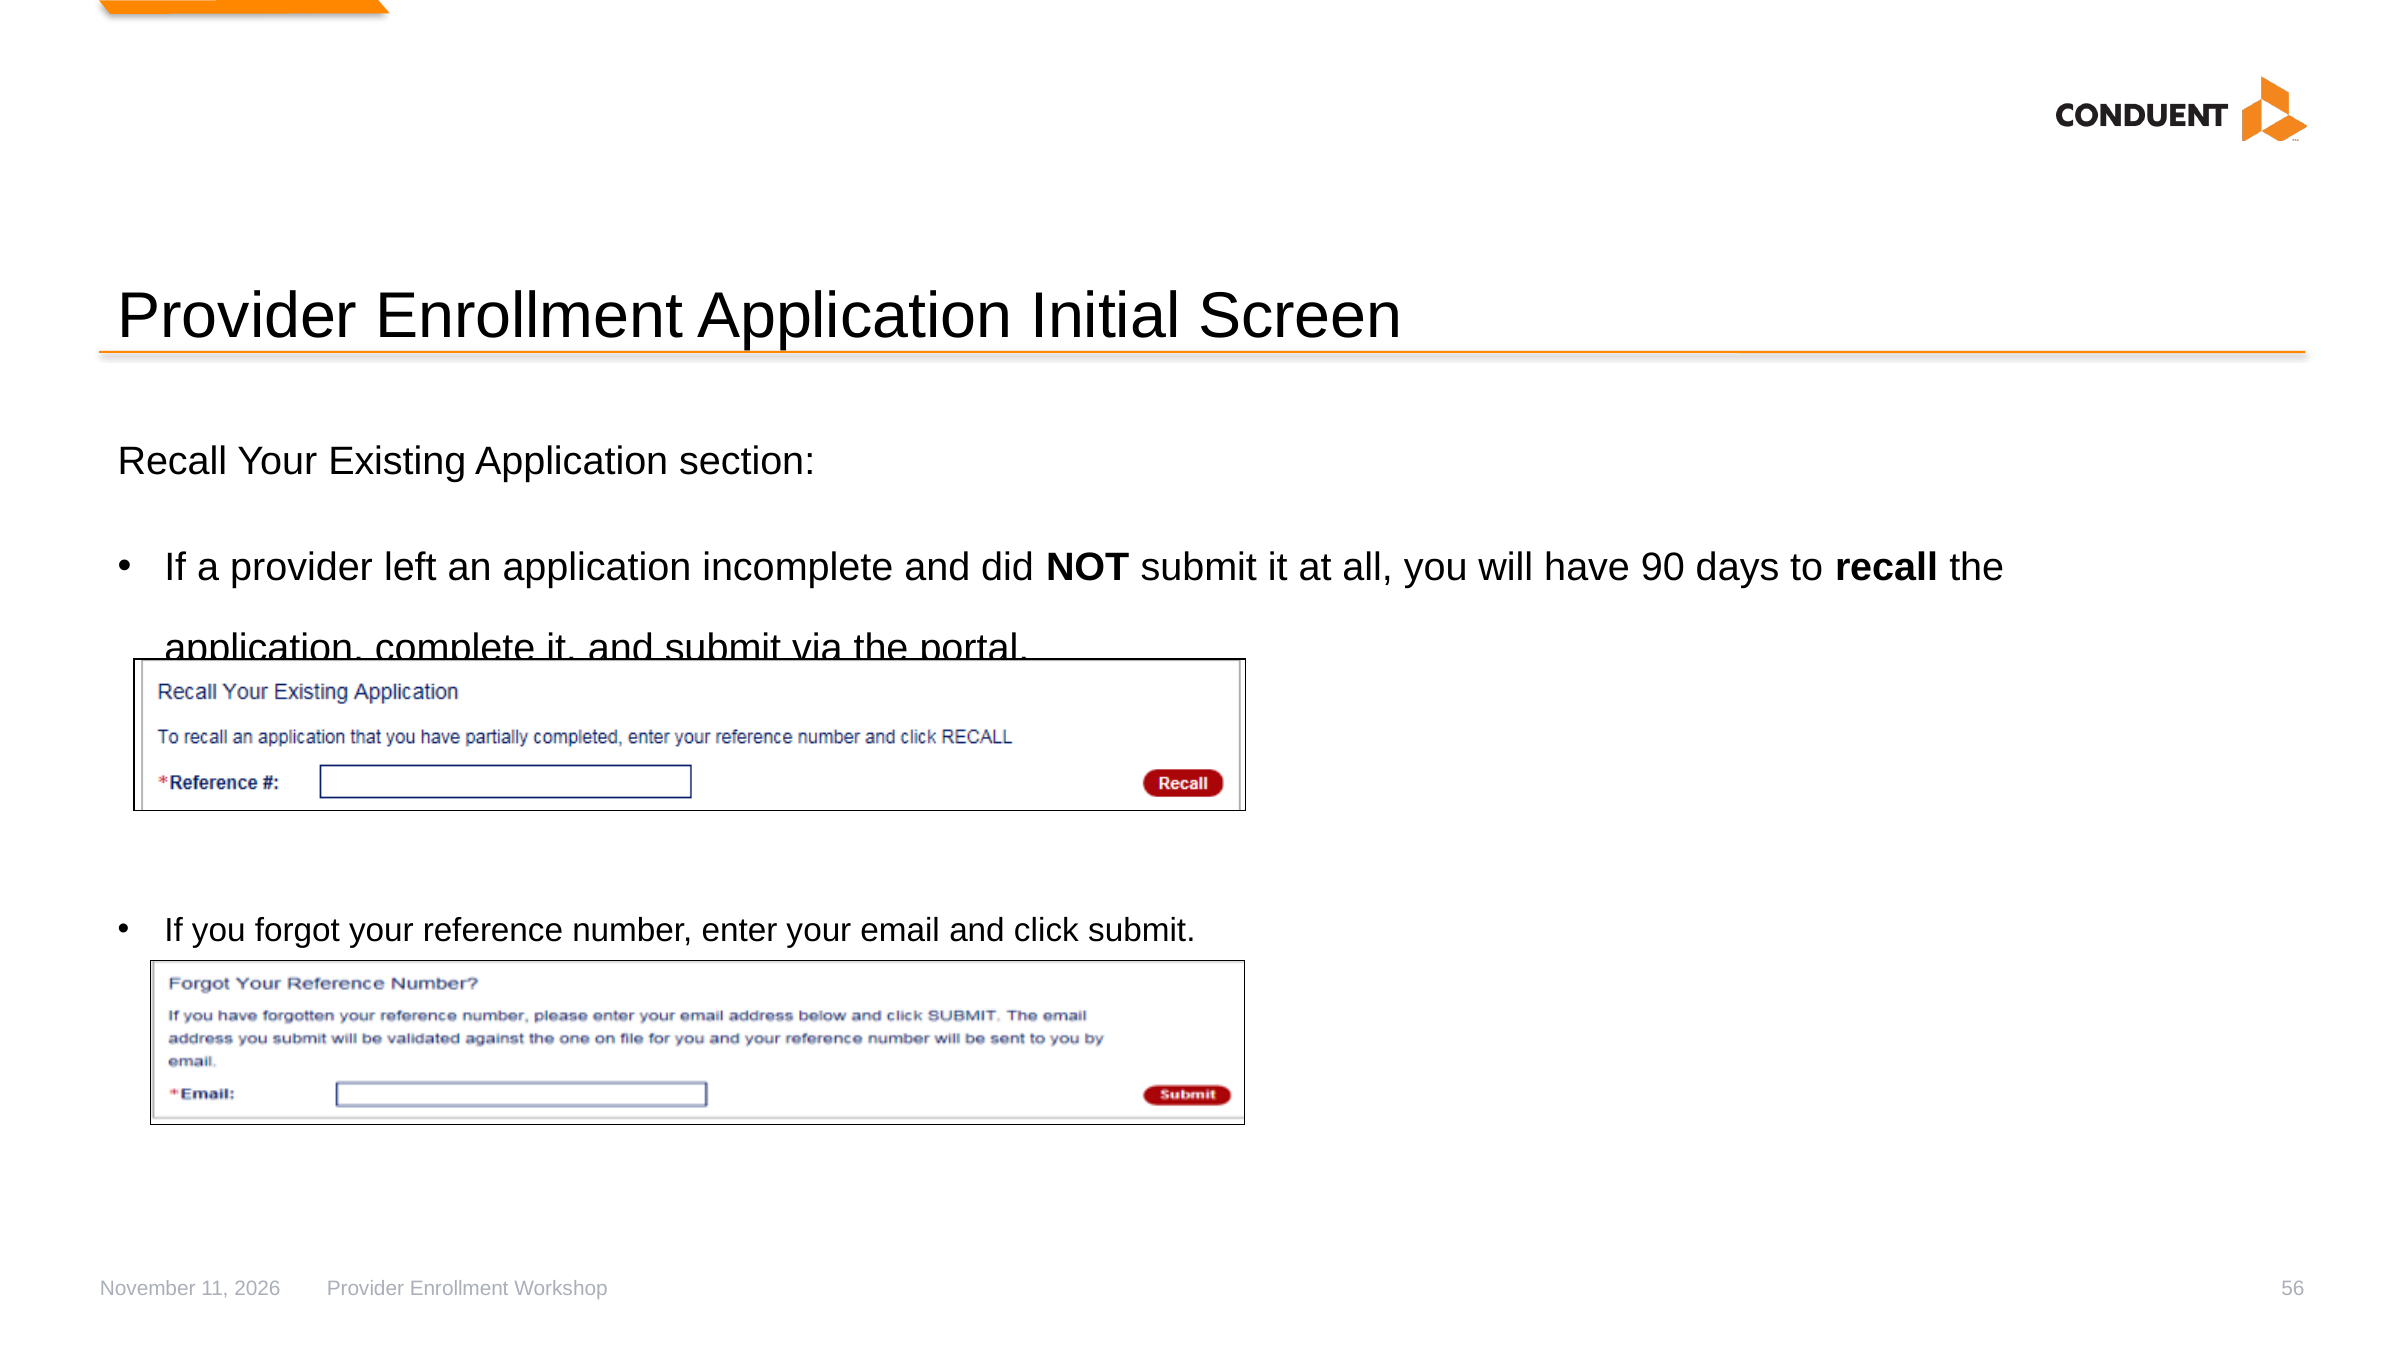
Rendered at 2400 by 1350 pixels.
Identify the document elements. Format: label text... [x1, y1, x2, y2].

picture [149, 959, 1246, 1126]
picture [134, 659, 1246, 811]
slide_number 56 [1765, 1251, 2326, 1324]
footer Provider Enrollment Workshop [305, 1251, 1539, 1324]
title Provider Enrollment Application Initial Screen [102, 265, 1958, 385]
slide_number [78, 1251, 305, 1324]
text_box Recall Your Existing Application section: If a provider left an application incomplete and did NOT submit it at all, you will have 90 days to recall the application, complete it, and submit via the portal. If you forgot your reference number, enter your email and click submit. [102, 394, 2161, 1034]
